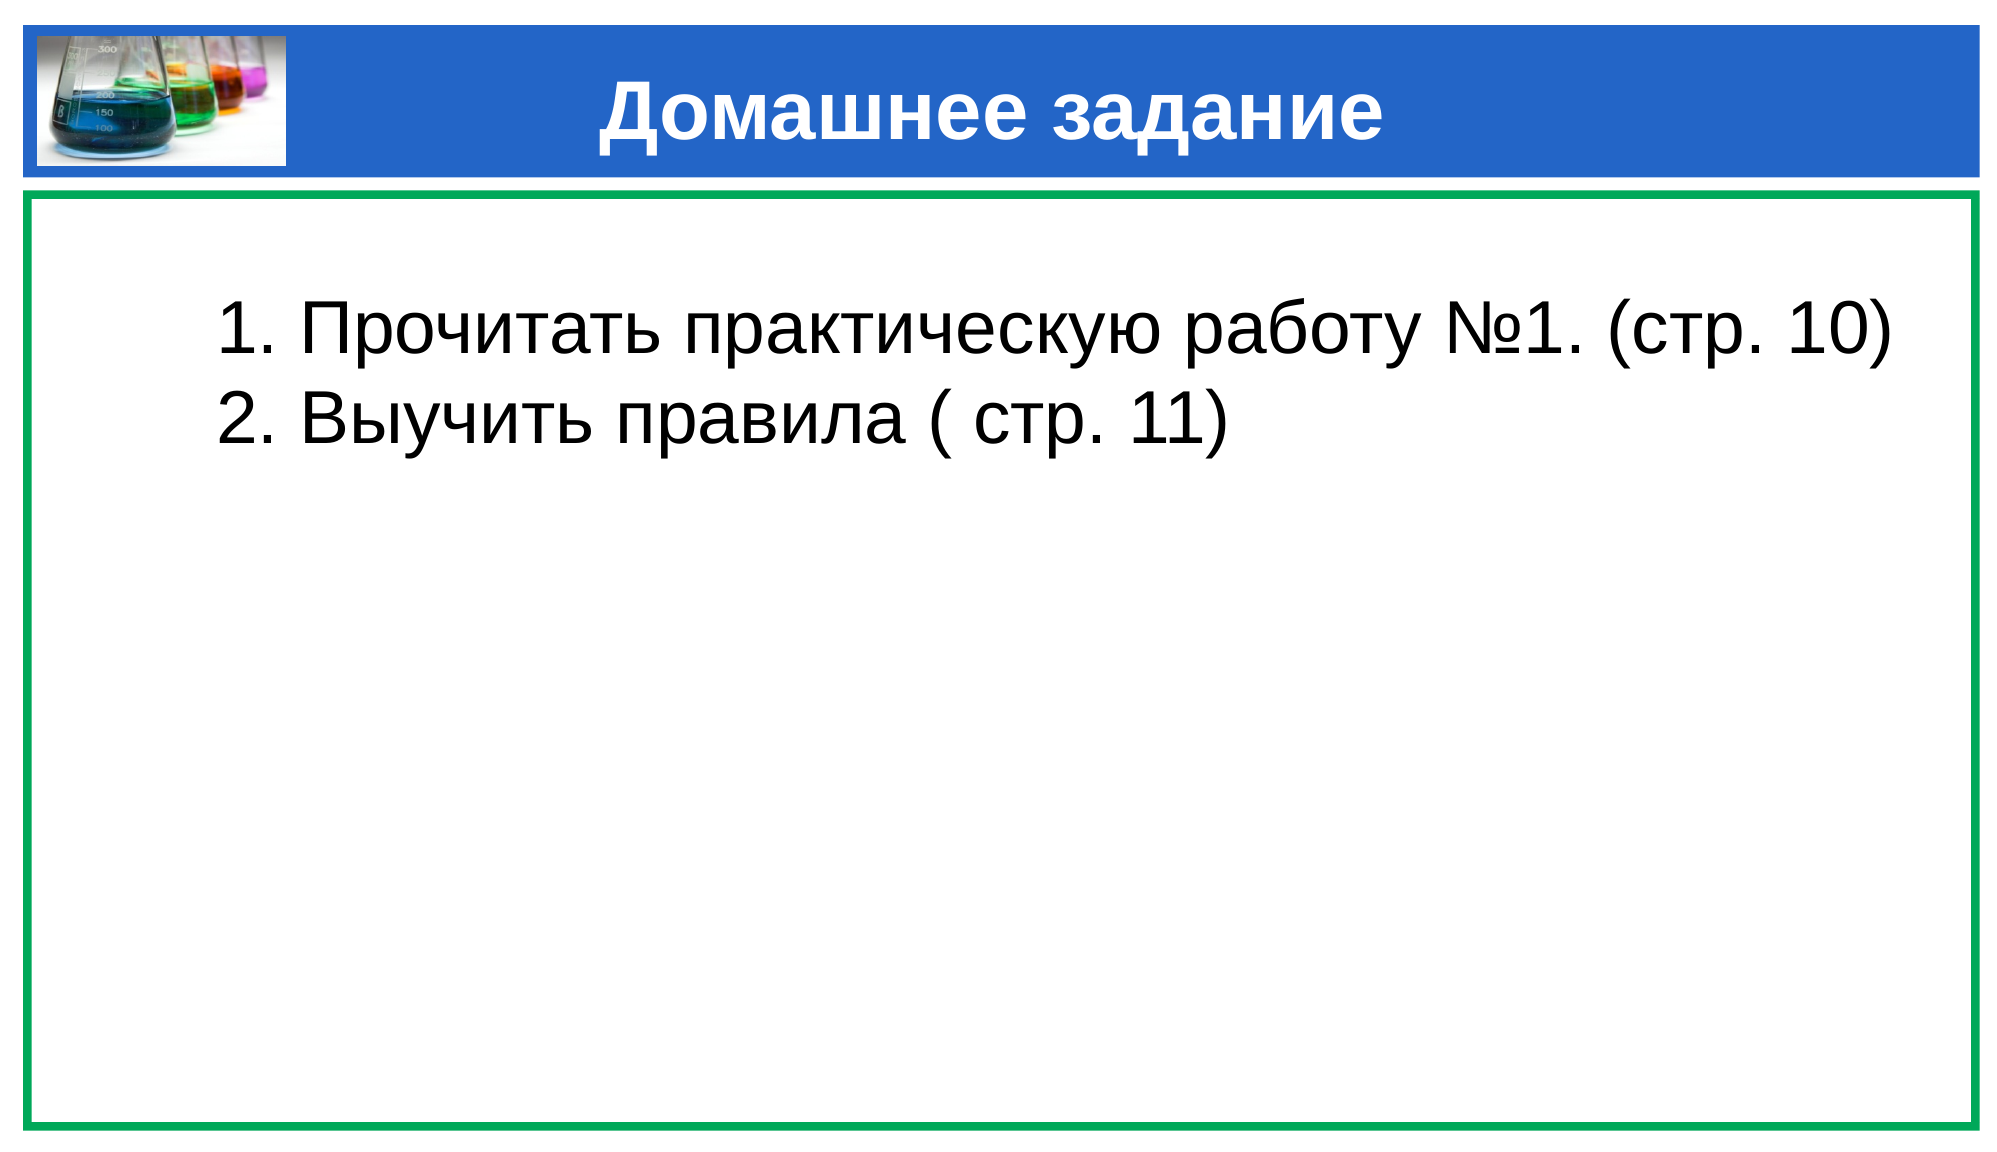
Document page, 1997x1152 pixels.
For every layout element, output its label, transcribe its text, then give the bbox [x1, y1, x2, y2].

list [927, 200, 1997, 729]
text_box 1. Прочитать практическую работу №1. (стр. 10) 2. Выучить правила ( стр. 11) [201, 271, 1924, 467]
picture [36, 36, 286, 166]
text_box Домашнее задание [290, 48, 1971, 164]
